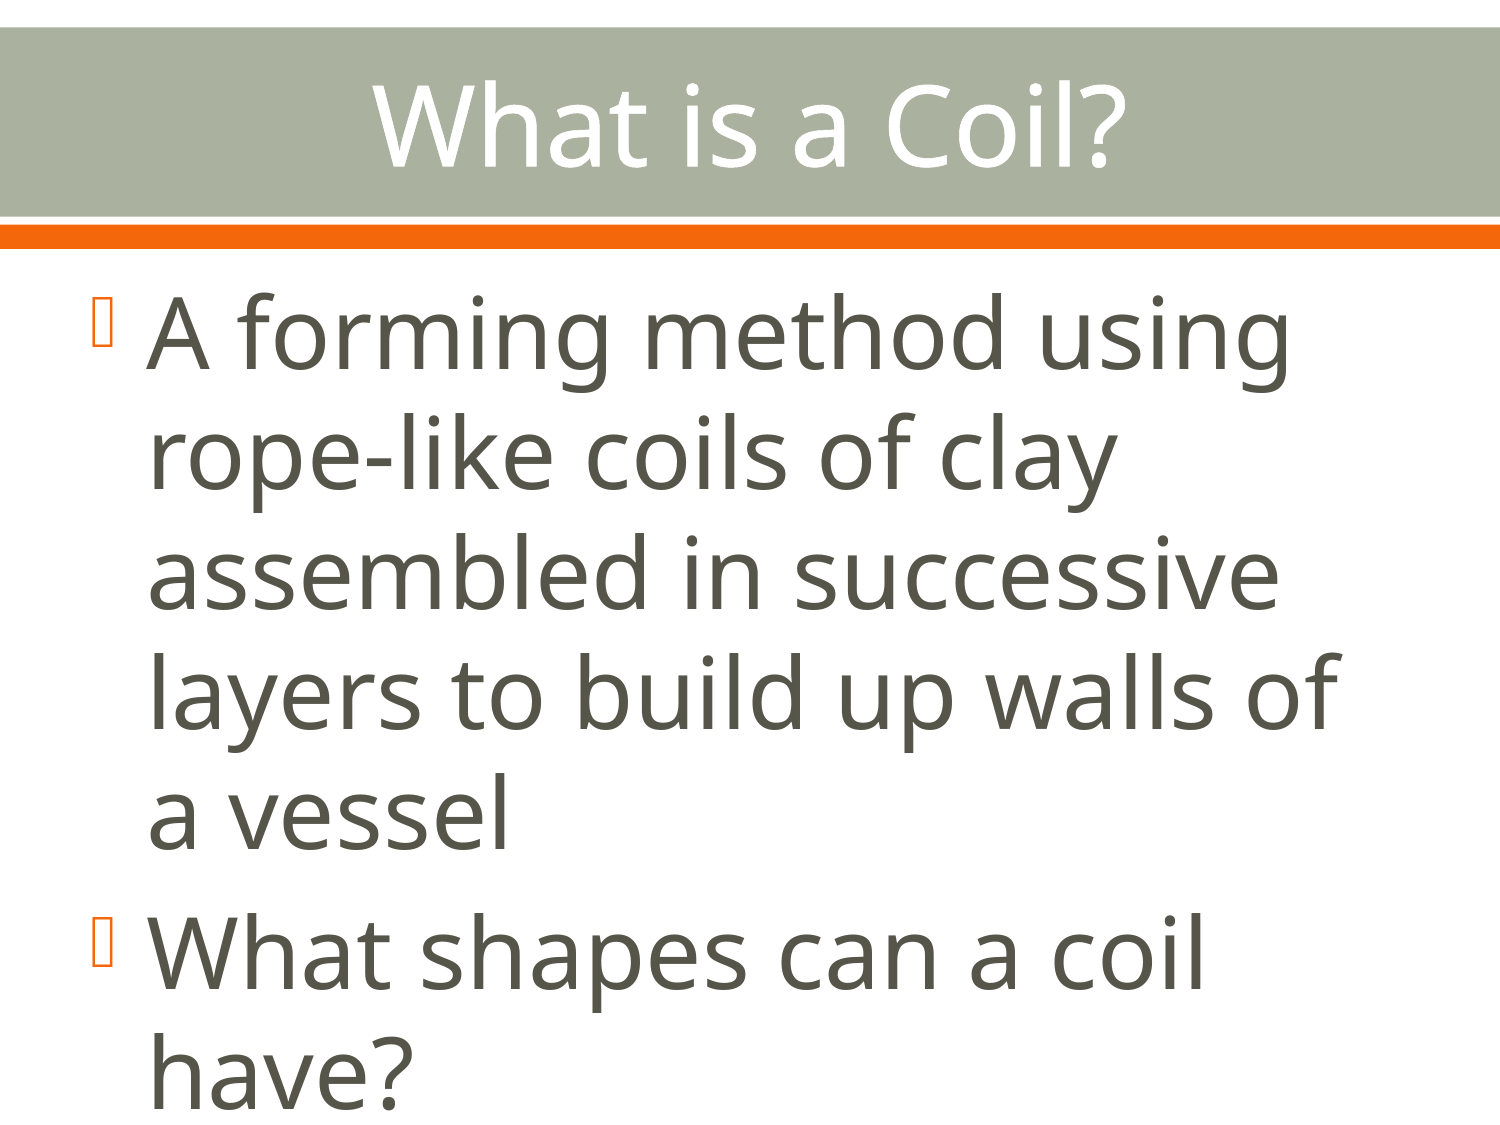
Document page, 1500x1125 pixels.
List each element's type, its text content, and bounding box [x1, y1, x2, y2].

list A forming method using rope-like coils of clay assembled in successive layers to build up walls of a vessel What shapes can a coil have? [75, 262, 1425, 1005]
title What is a Coil? [75, 29, 1425, 213]
